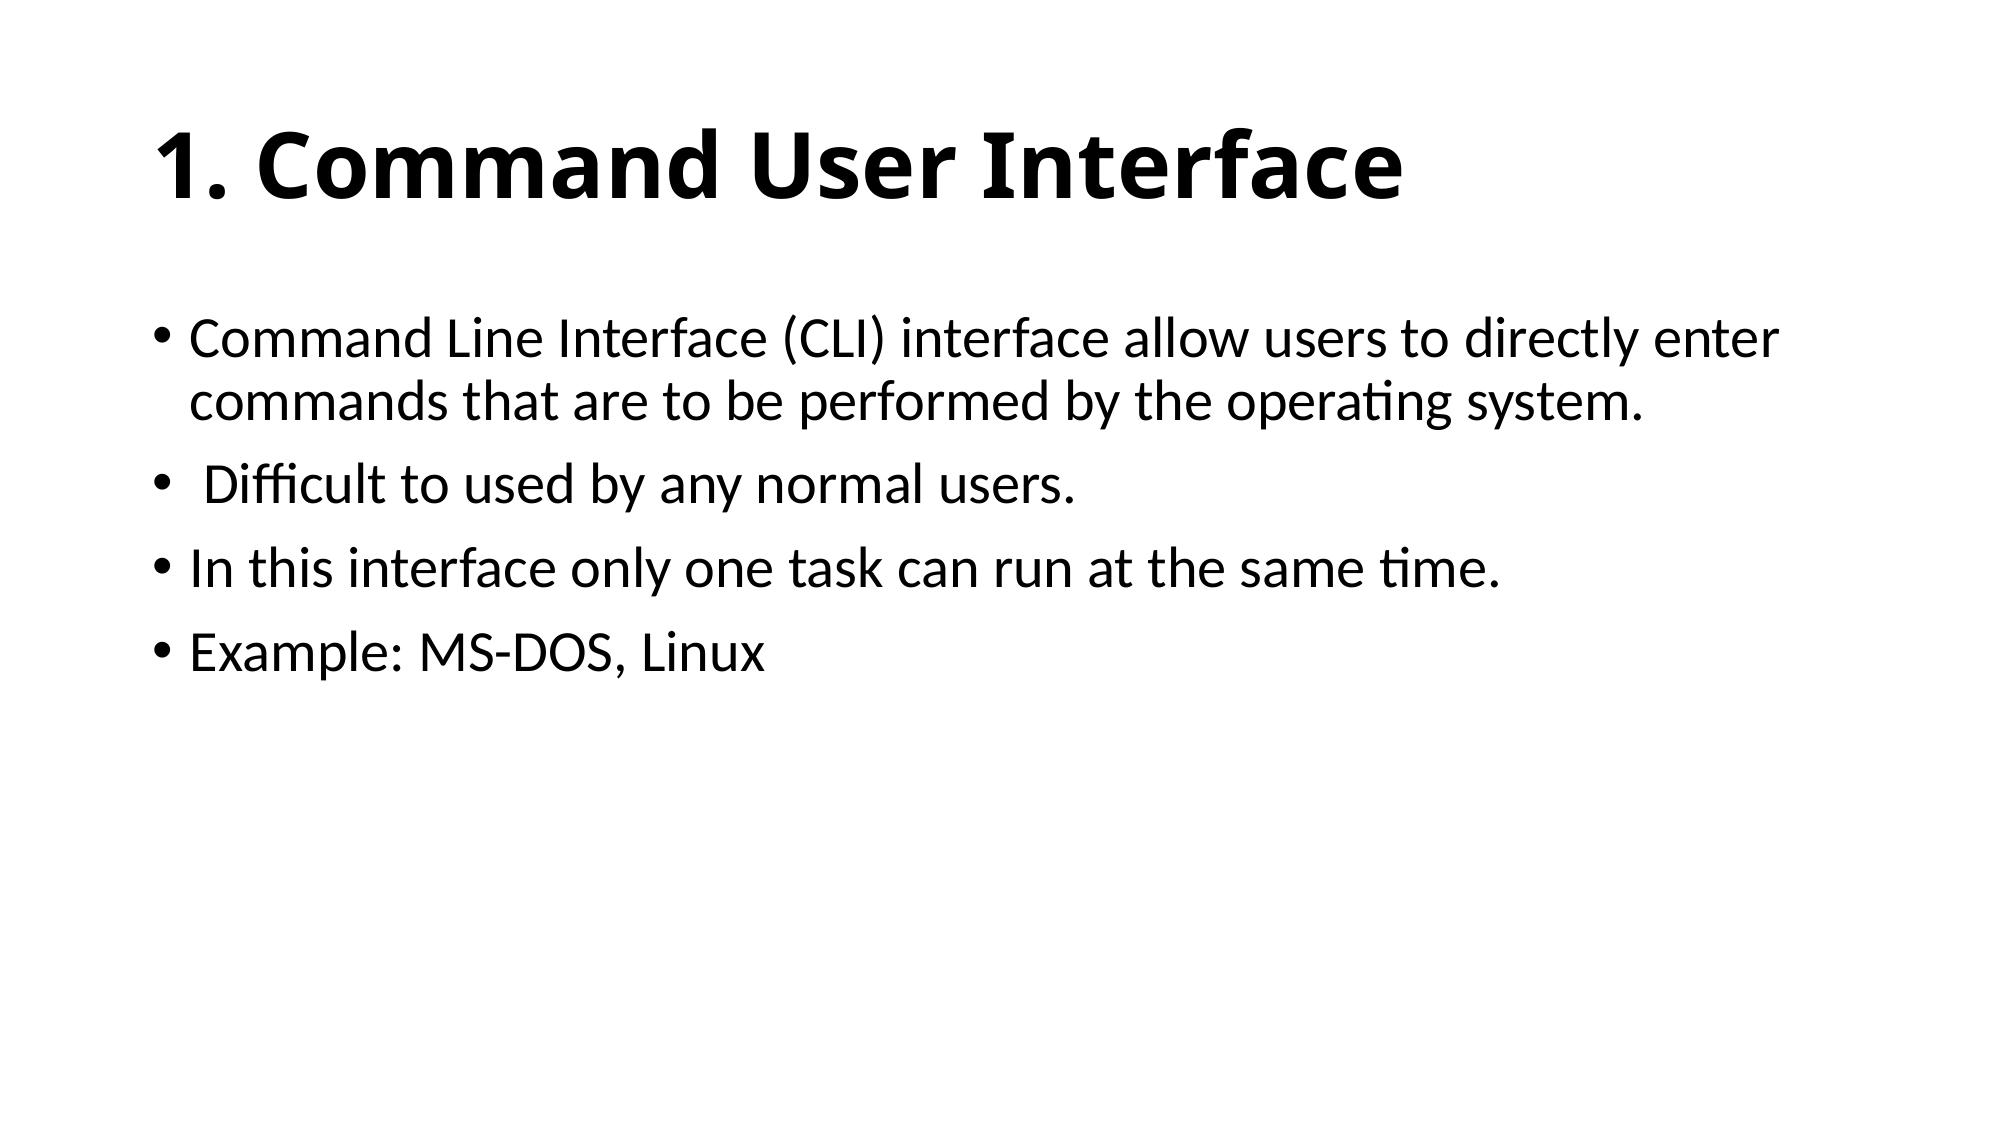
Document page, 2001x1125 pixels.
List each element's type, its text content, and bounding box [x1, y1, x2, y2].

title 1. Command User Interface [137, 59, 1863, 278]
list Command Line Interface (CLI) interface allow users to directly enter commands that are to be performed by the operating system. Difficult to used by any normal users. In this interface only one task can run at the same time. Example: MS-DOS, Linux [137, 299, 1863, 1014]
